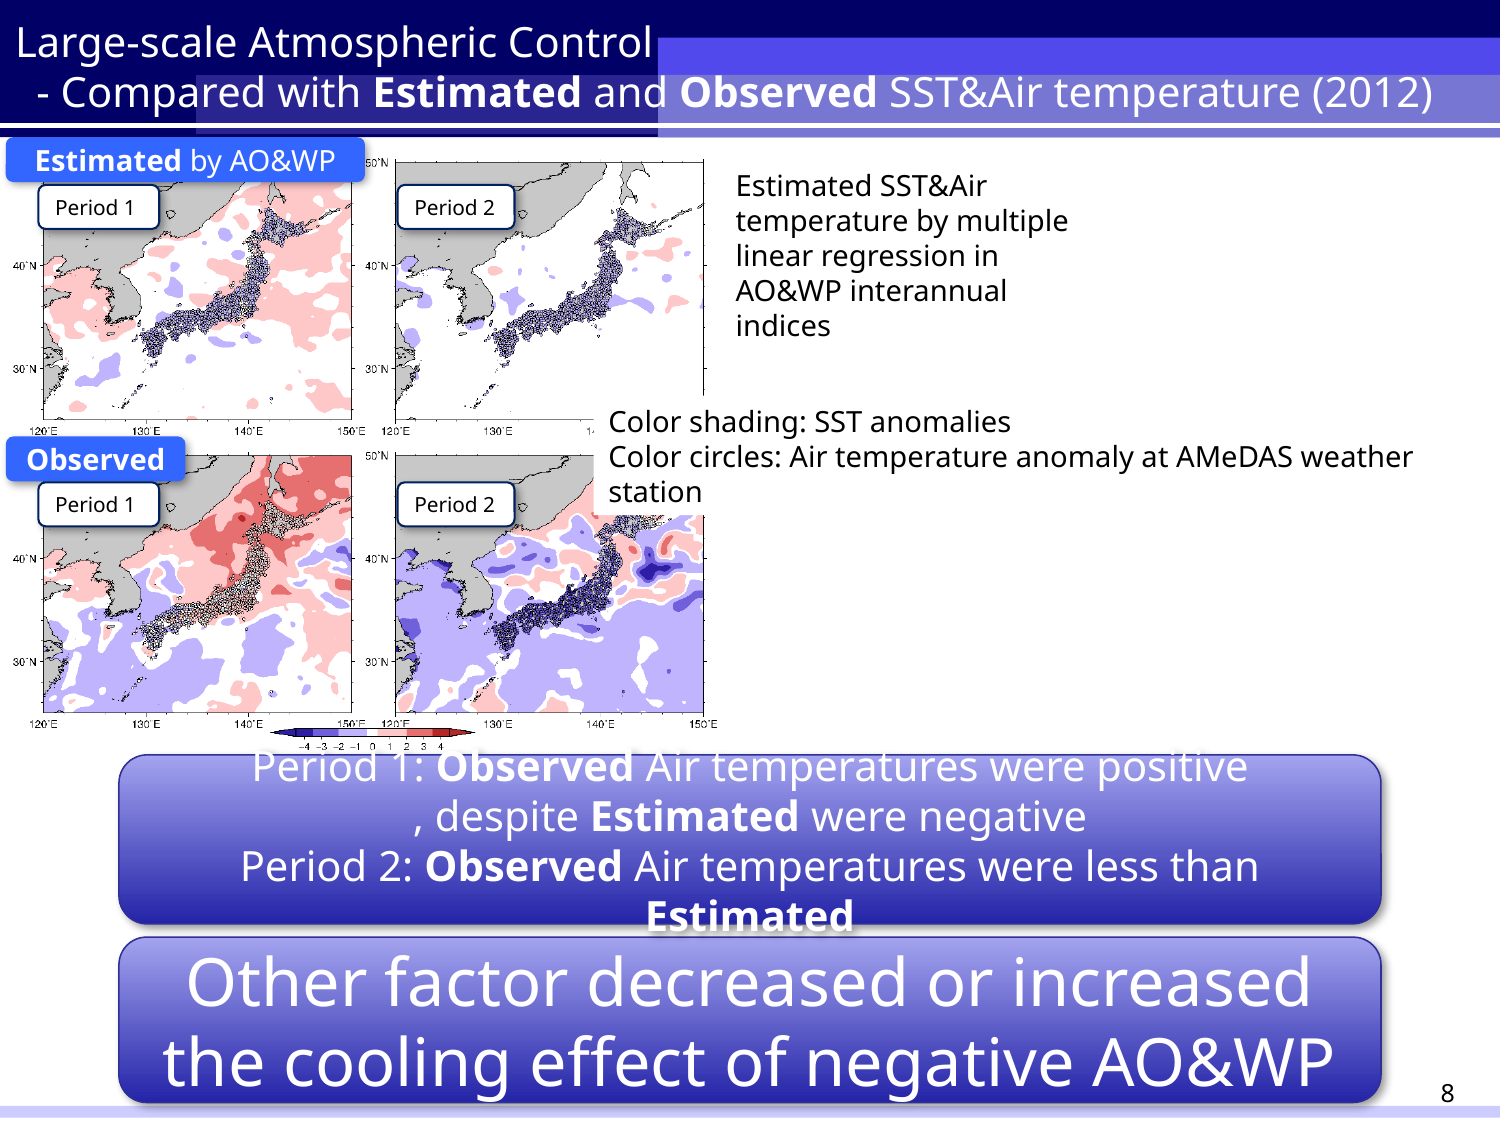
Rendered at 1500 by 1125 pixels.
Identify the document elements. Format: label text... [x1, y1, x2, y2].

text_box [13, 158, 717, 750]
text_box Estimated by AO&WP [4, 136, 366, 181]
text_box Color shading: SST anomalies Color circles: Air temperature anomaly at AMeDAS weather station [721, 395, 1498, 516]
text_box Other factor decreased or increased the cooling effect of negative AO&WP [118, 936, 1382, 1104]
slide_number 8 [1382, 1070, 1470, 1103]
title Large-scale Atmospheric Control - Compared with Estimated and Observed SST&Air temperature (2012) [0, 0, 1500, 132]
text_box Estimated SST&Air temperature by multiple linear regression in AO&WP interannual indices [720, 160, 1105, 350]
text_box Period 1: Observed Air temperatures were positive , despite Estimated were negative Period 2: Observed Air temperatures were less than Estimated [118, 754, 1382, 925]
